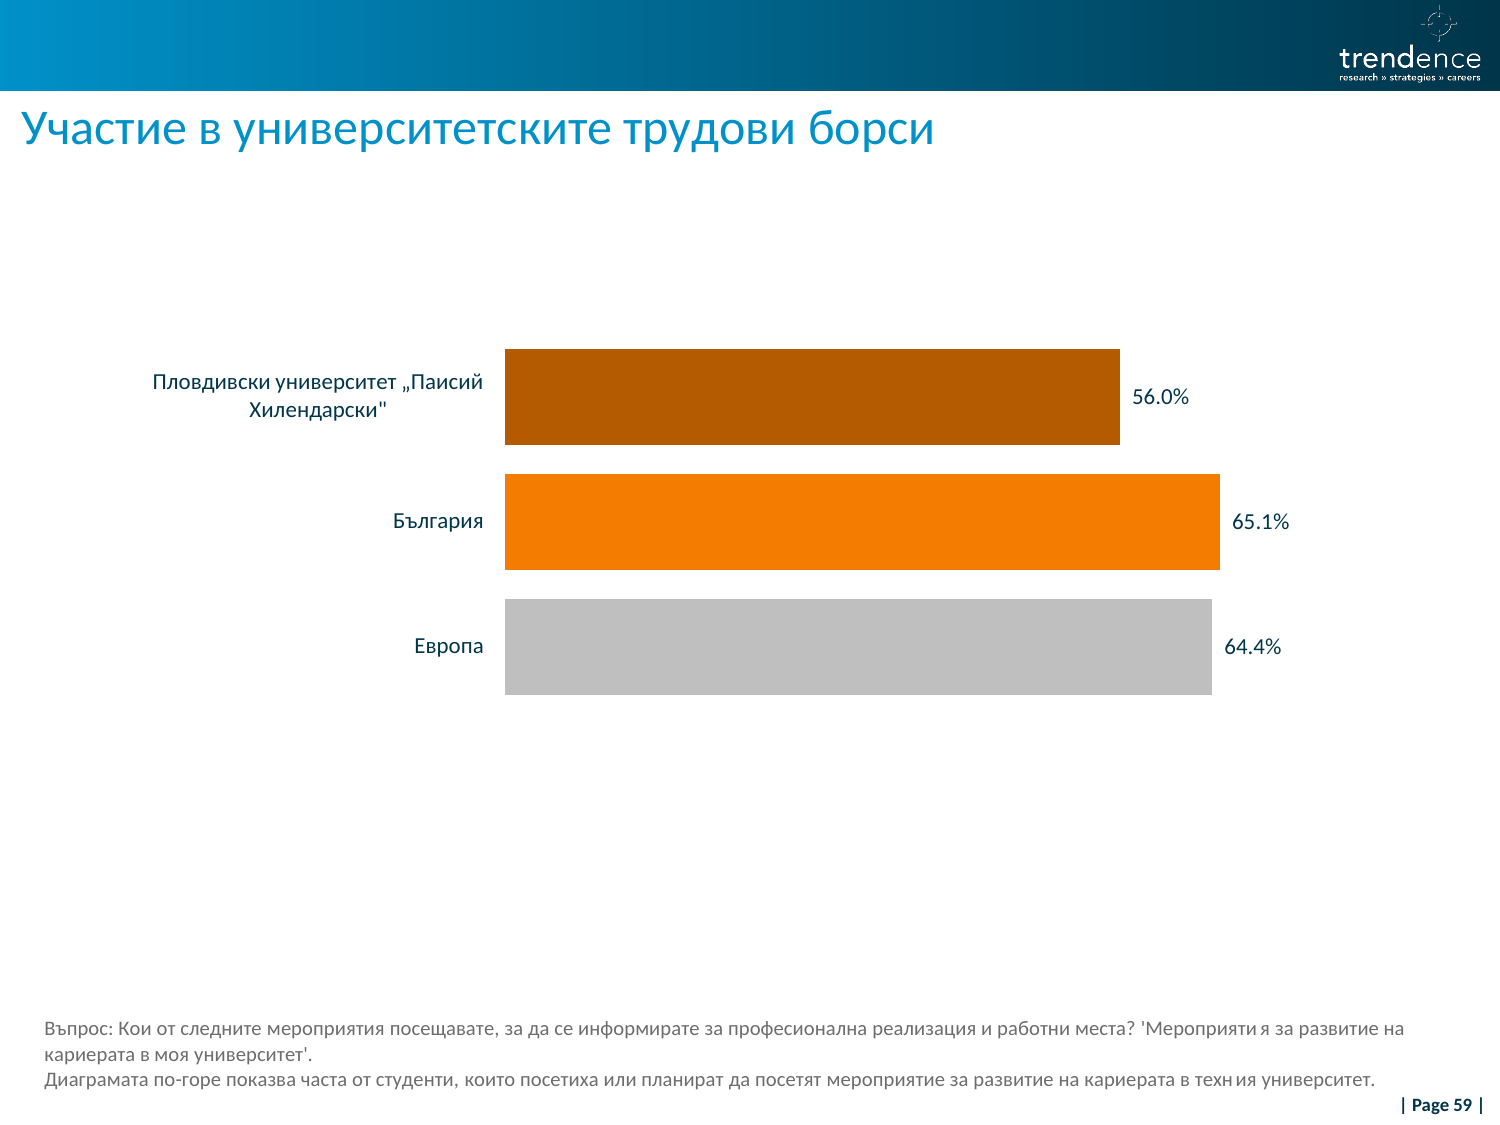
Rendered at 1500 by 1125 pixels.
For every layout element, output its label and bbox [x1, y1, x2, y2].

picture [5, 92, 1500, 236]
picture [1387, 54, 1394, 67]
picture [1354, 54, 1358, 67]
picture [1398, 54, 1408, 67]
picture [1340, 50, 1349, 67]
picture [1364, 54, 1377, 64]
picture [18, 324, 1488, 1125]
picture [1408, 45, 1412, 67]
